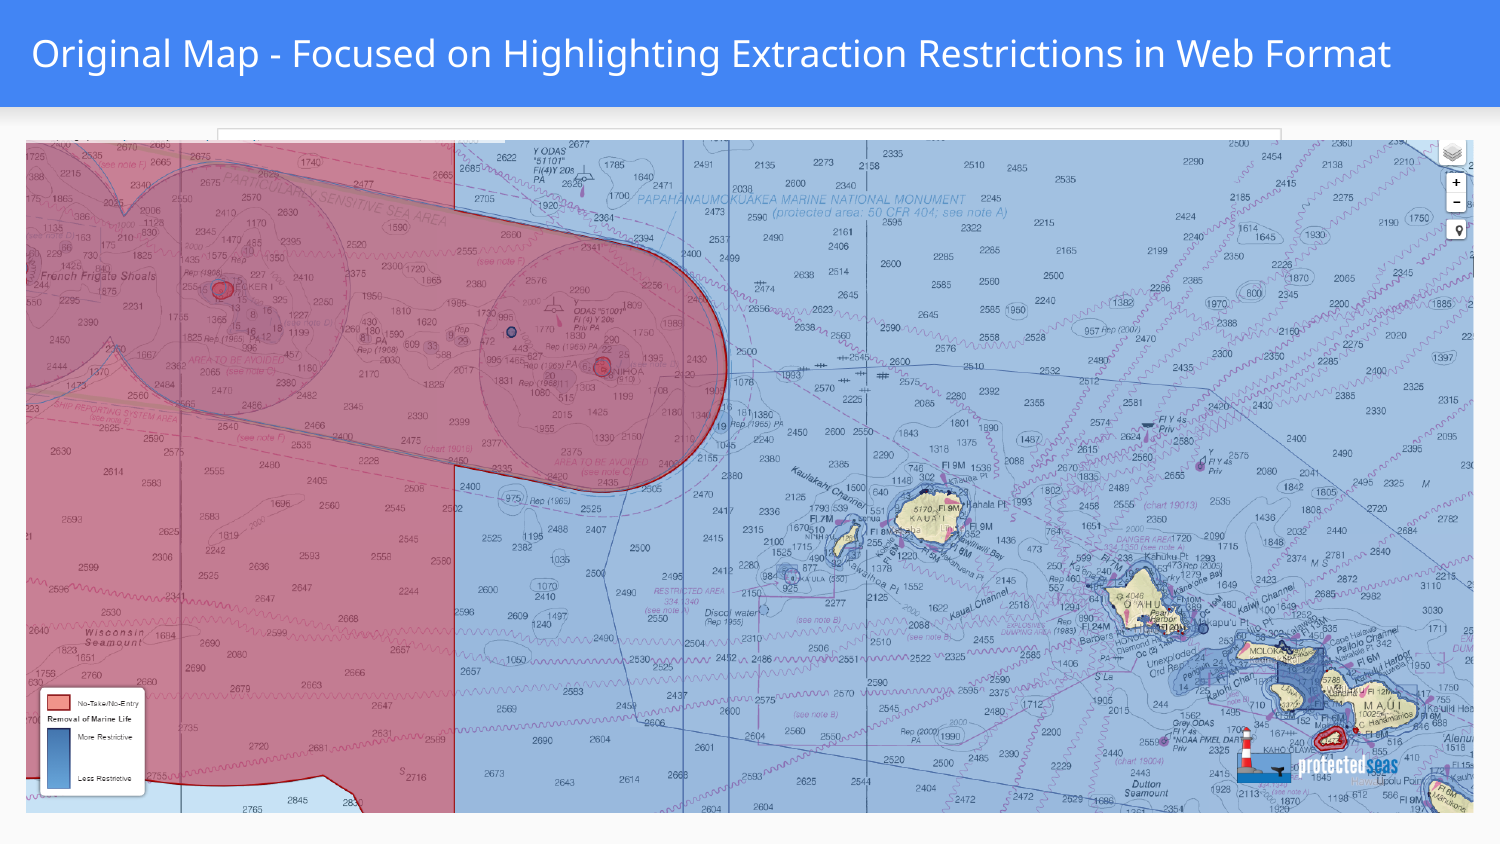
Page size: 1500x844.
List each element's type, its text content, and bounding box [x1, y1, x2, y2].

picture [25, 128, 1475, 814]
title Original Map - Focused on Highlighting Extraction Restrictions in Web Format [16, 2, 1464, 102]
